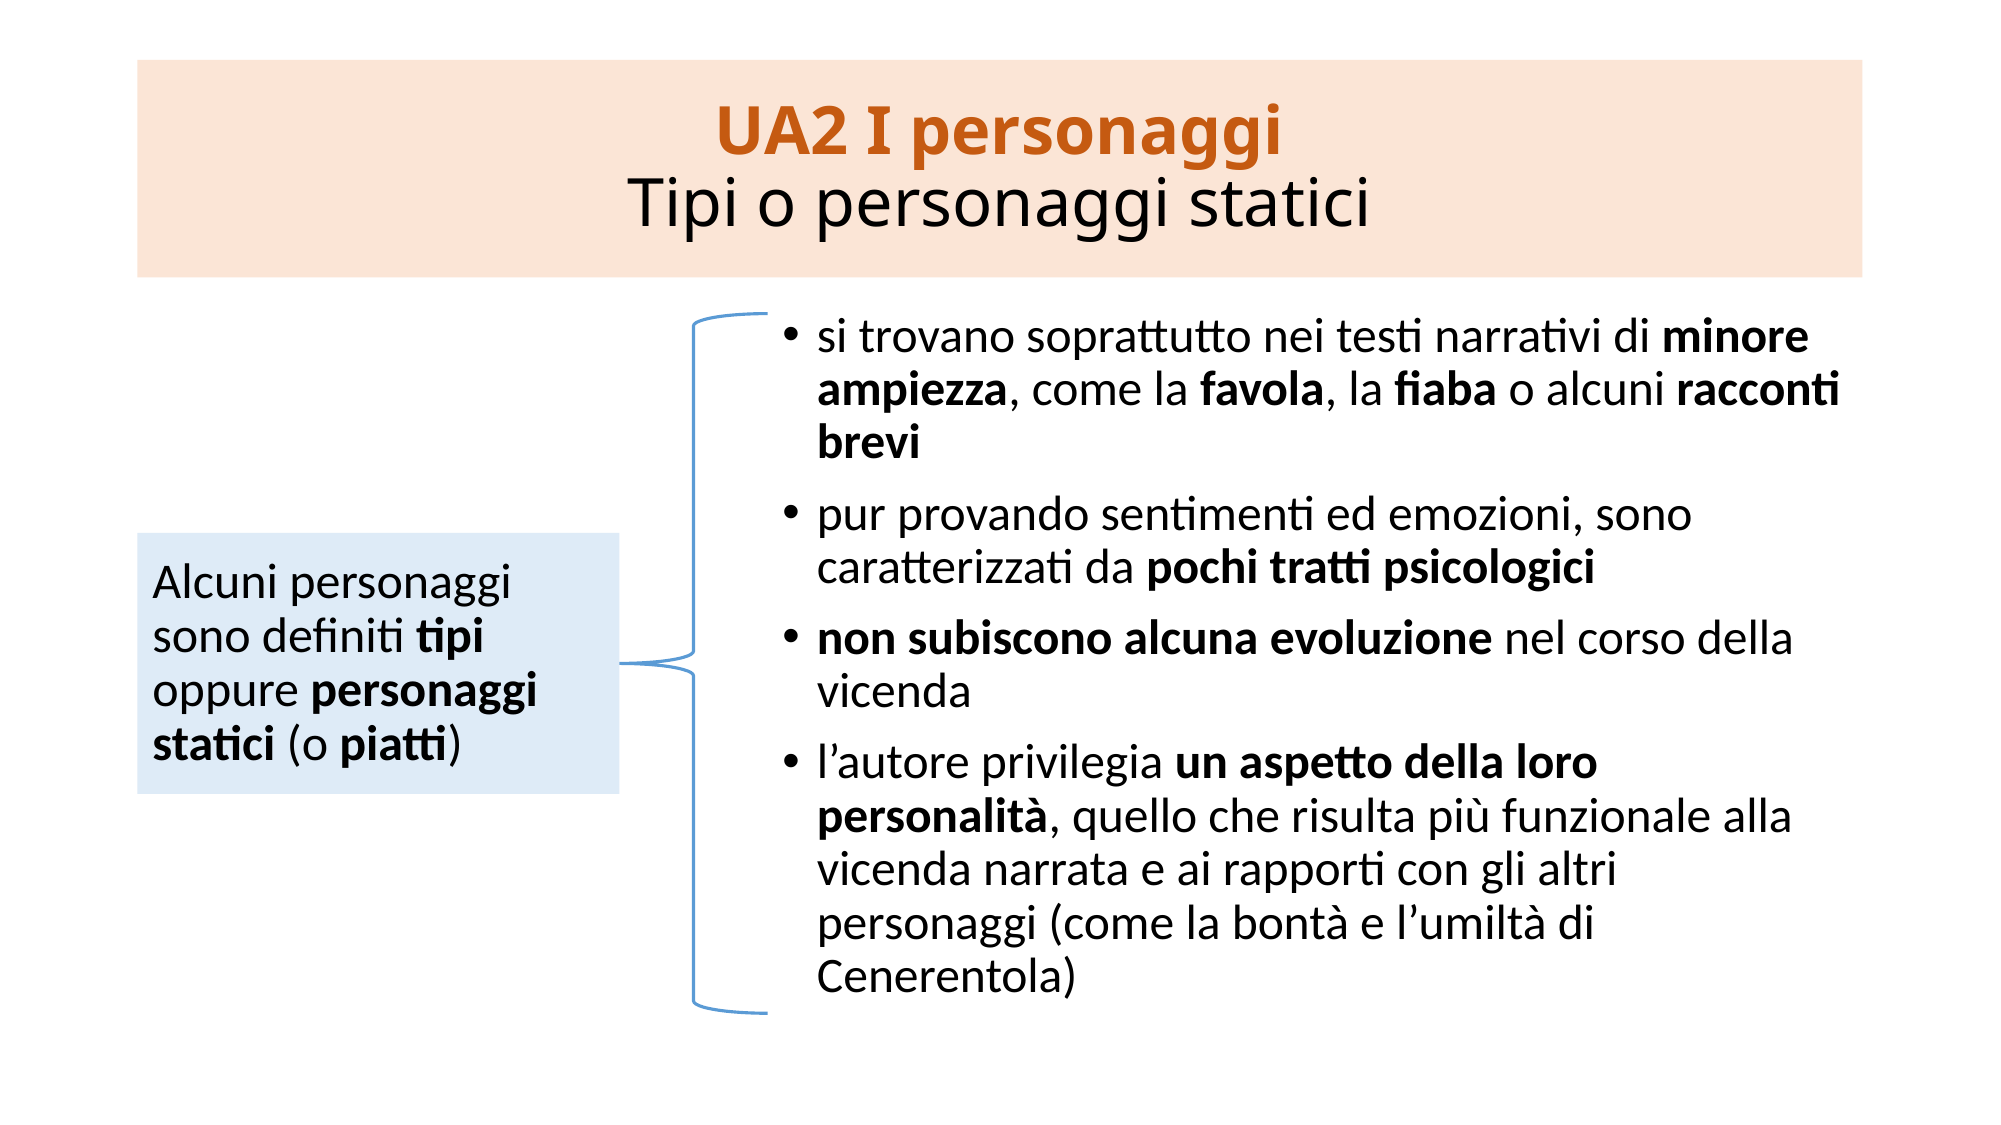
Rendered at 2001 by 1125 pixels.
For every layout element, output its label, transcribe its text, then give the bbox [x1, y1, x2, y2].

title UA2 I personaggi Tipi o personaggi statici [137, 59, 1863, 278]
text_box [619, 313, 768, 1014]
list Alcuni personaggi sono definiti tipi oppure personaggi statici (o piatti) [137, 532, 620, 794]
list si trovano soprattutto nei testi narrativi di minore ampiezza, come la favola, la fiaba o alcuni racconti brevi pur provando sentimenti ed emozioni, sono caratterizzati da pochi tratti psicologici non subiscono alcuna evoluzione nel corso della vicenda l’autore privilegia un aspetto della loro personalità, quello che risulta più funzionale alla vicenda narrata e ai rapporti con gli altri personaggi (come la bontà e l’umiltà di Cenerentola) [767, 299, 1863, 1014]
